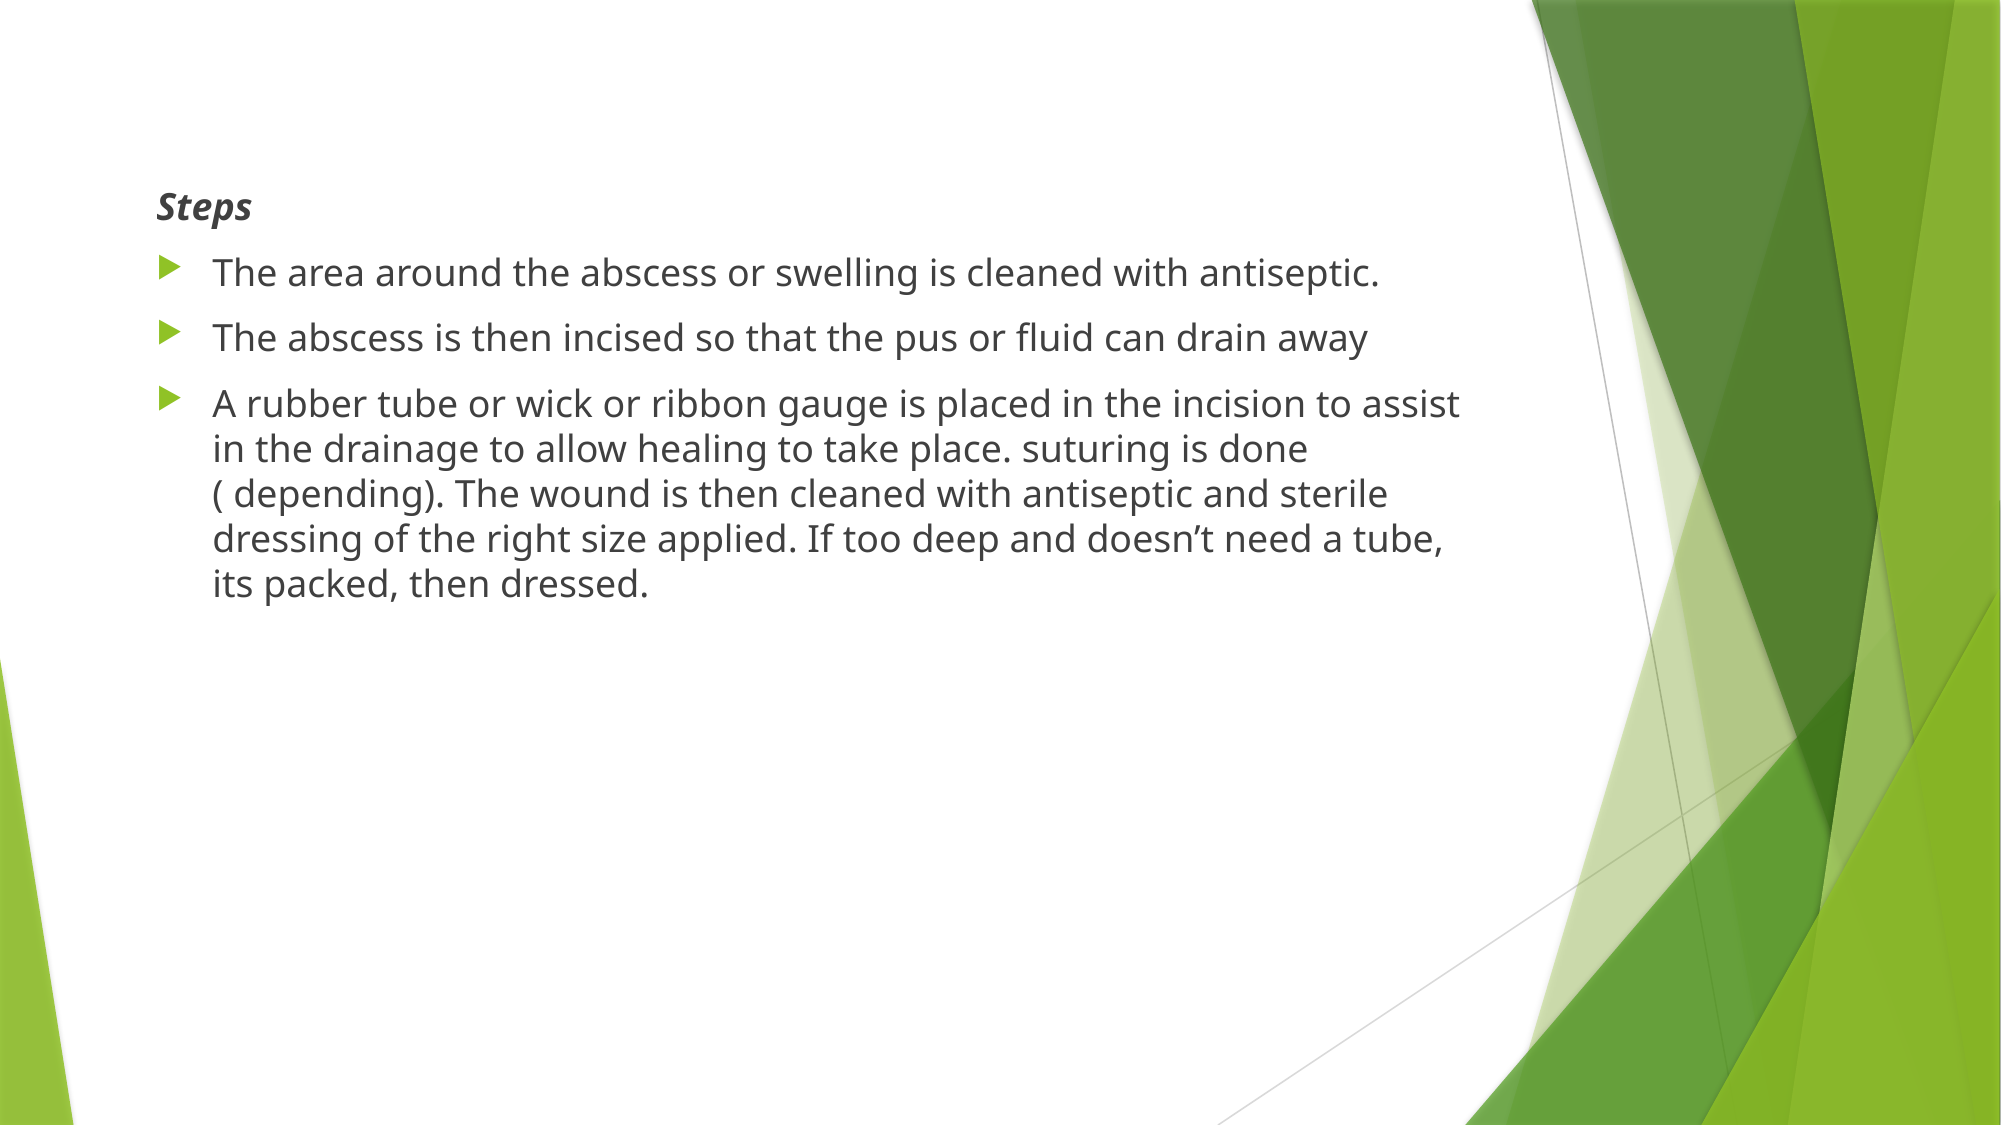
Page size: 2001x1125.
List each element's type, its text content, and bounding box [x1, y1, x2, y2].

list Steps The area around the abscess or swelling is cleaned with antiseptic. The abscess is then incised so that the pus or fluid can drain away A rubber tube or wick or ribbon gauge is placed in the incision to assist in the drainage to allow healing to take place. suturing is done ( depending). The wound is then cleaned with antiseptic and sterile dressing of the right size applied. If too deep and doesn’t need a tube, its packed, then dressed. [141, 175, 1492, 1051]
